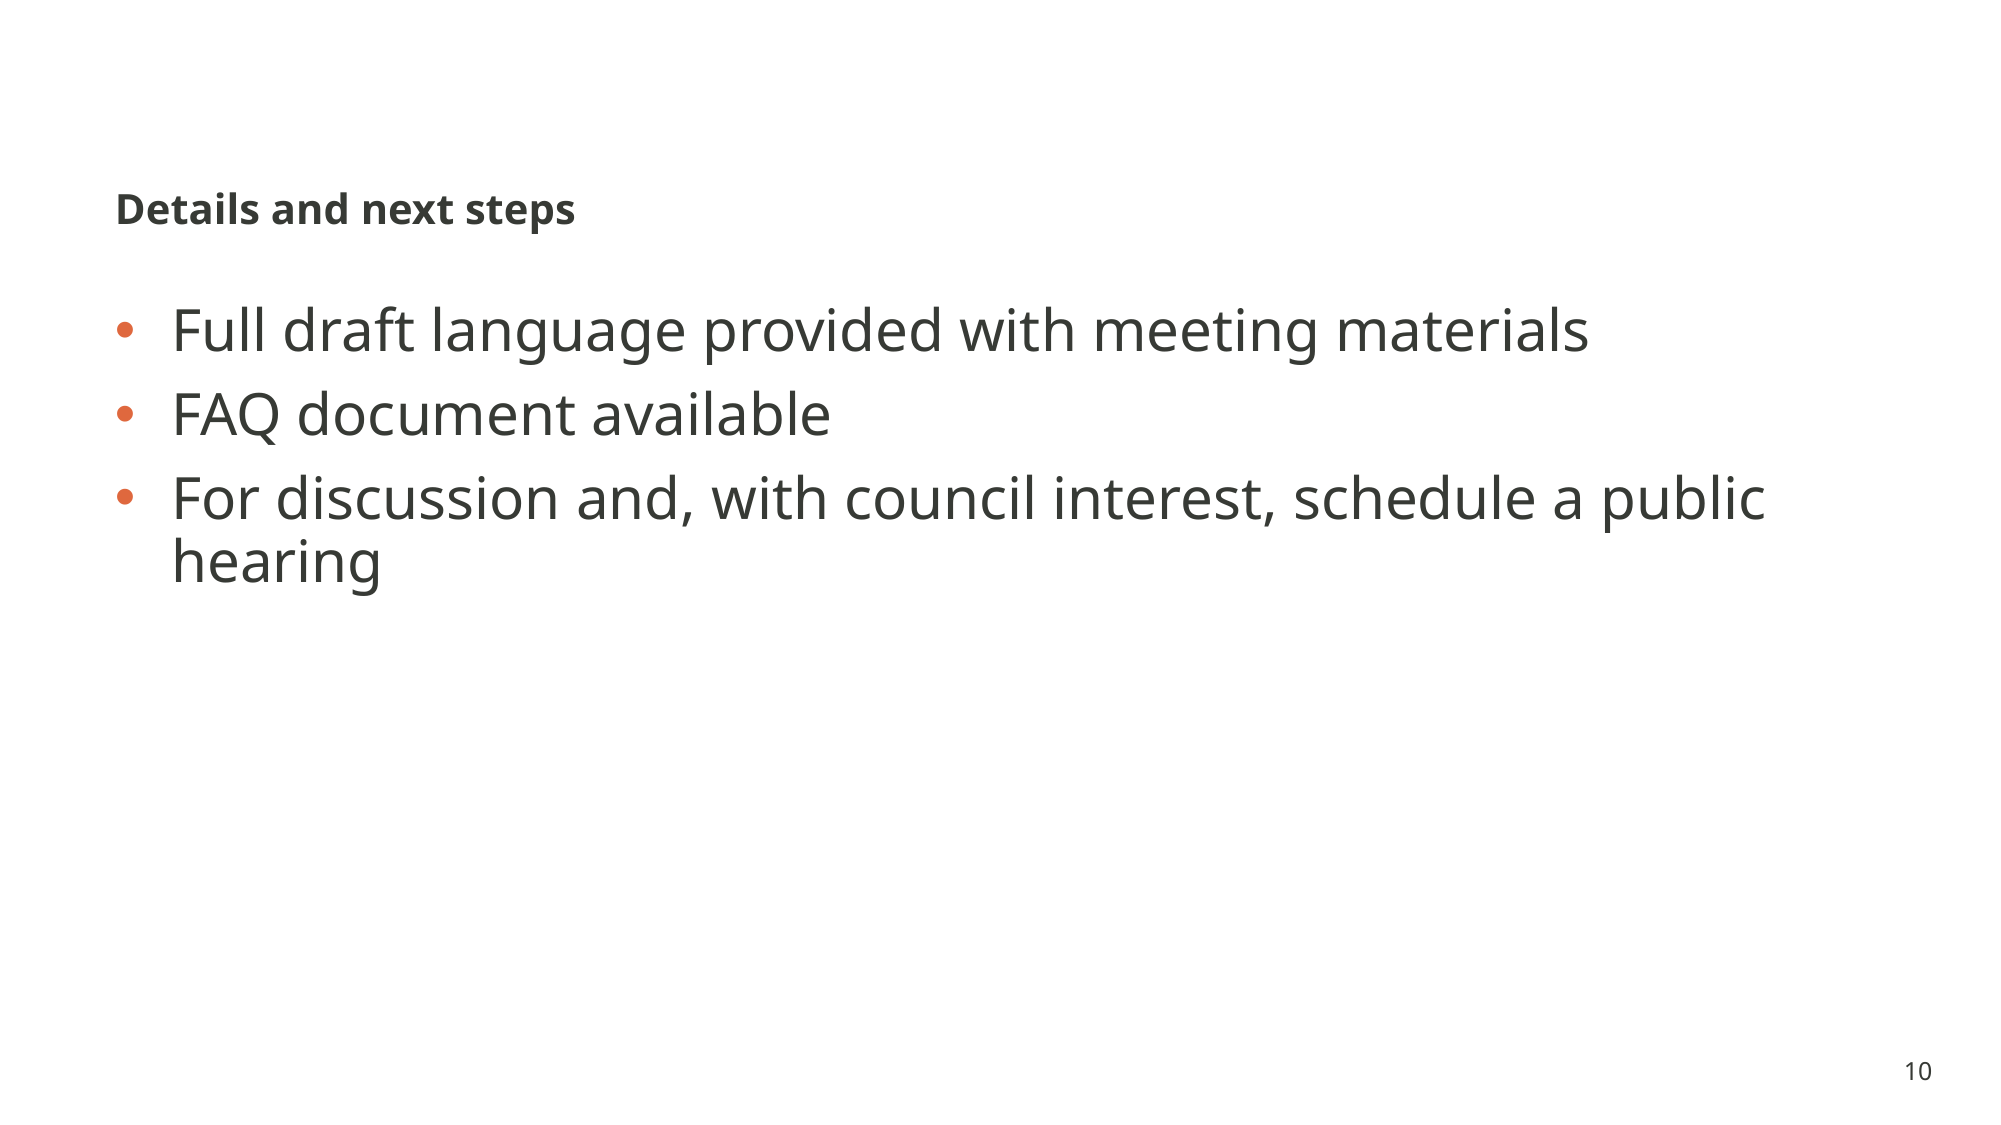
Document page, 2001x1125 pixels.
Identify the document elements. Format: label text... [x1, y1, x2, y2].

slide_number 10 [1899, 1042, 1948, 1103]
text_box Full draft language provided with meeting materials FAQ document available For discussion and, with council interest, schedule a public hearing [99, 294, 1899, 1125]
title Details and next steps [99, 142, 1803, 281]
